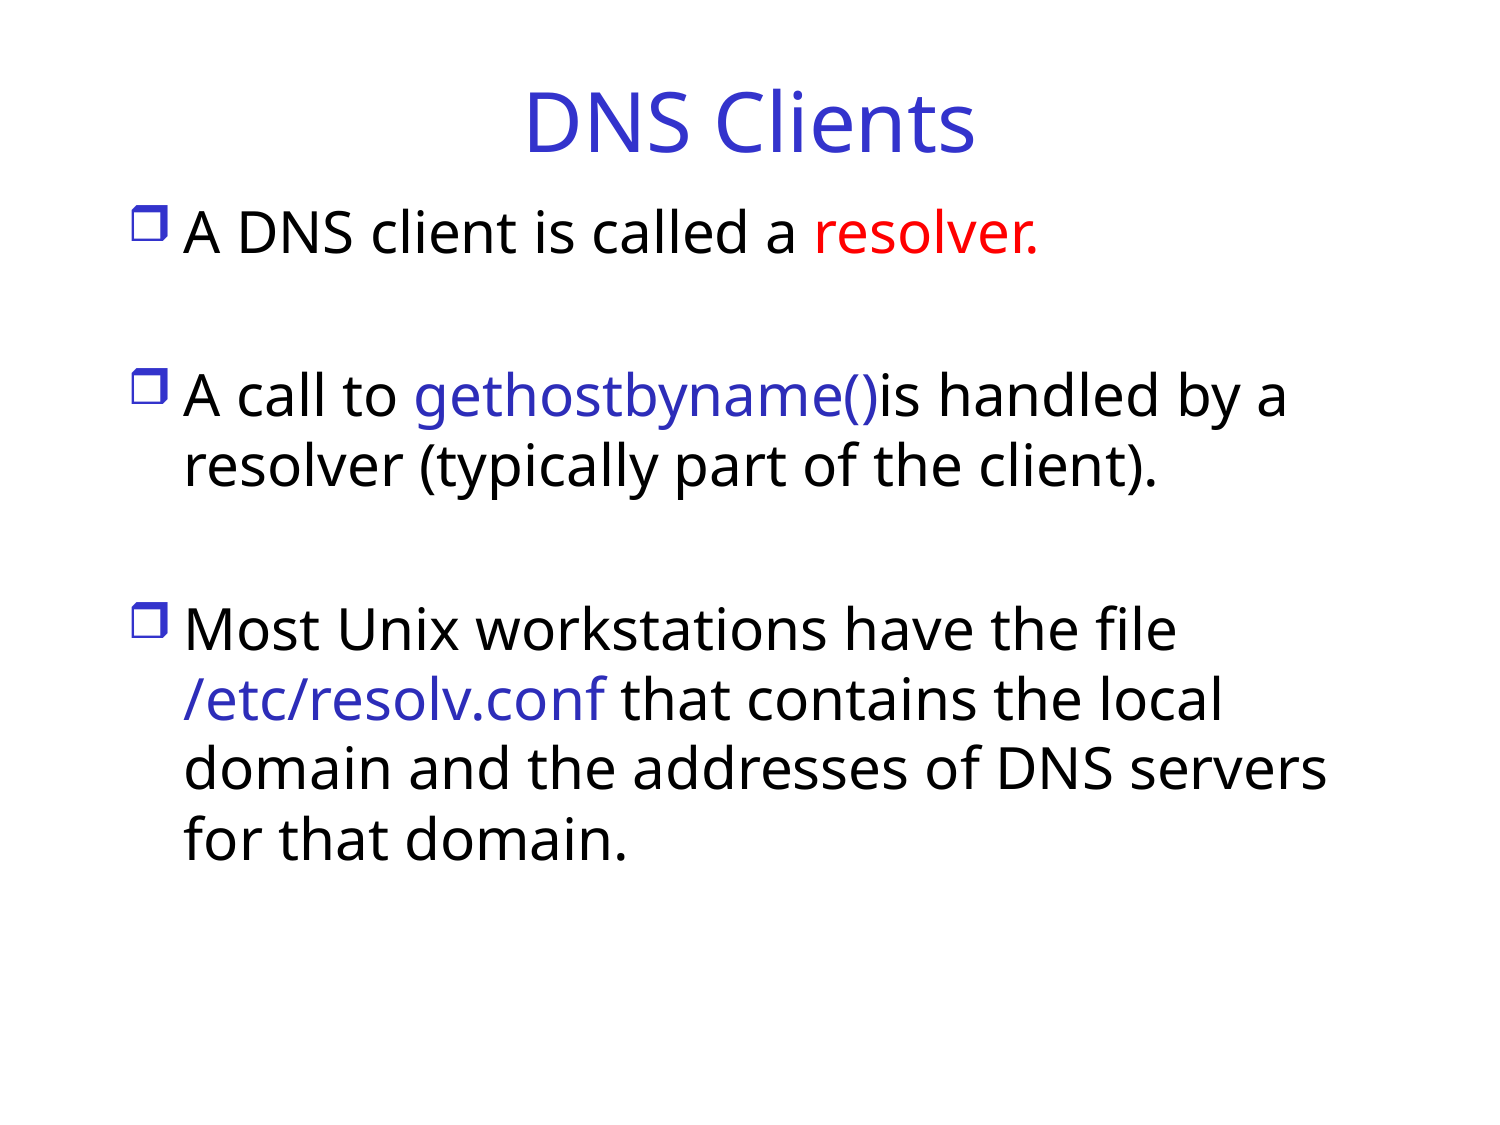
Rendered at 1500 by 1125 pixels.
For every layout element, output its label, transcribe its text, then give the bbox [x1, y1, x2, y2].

list A DNS client is called a resolver. A call to gethostbyname()is handled by a resolver (typically part of the client). Most Unix workstations have the file /etc/resolv.conf that contains the local domain and the addresses of DNS servers for that domain. [112, 187, 1388, 1001]
title DNS Clients [112, 62, 1388, 176]
